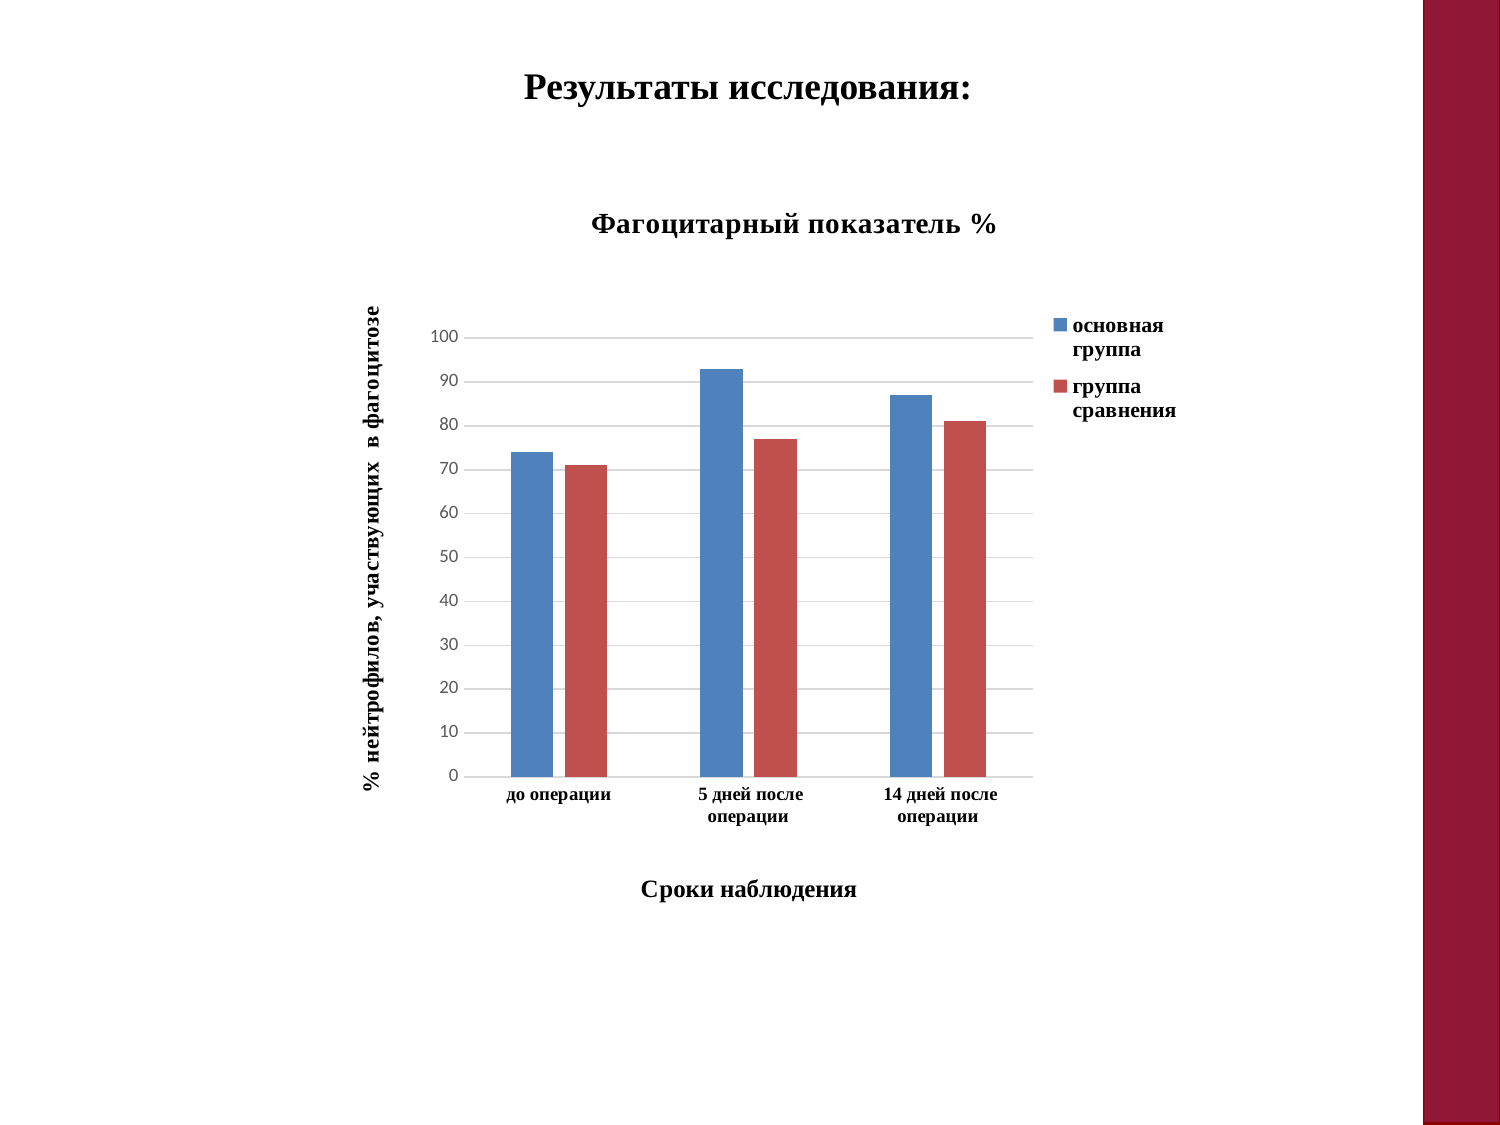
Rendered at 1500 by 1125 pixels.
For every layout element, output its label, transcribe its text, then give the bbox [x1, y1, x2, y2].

text_box [147, 361, 1267, 1070]
text_box Результаты исследования: [242, 0, 1255, 113]
picture [1423, 0, 1500, 1125]
chart [336, 196, 1211, 938]
